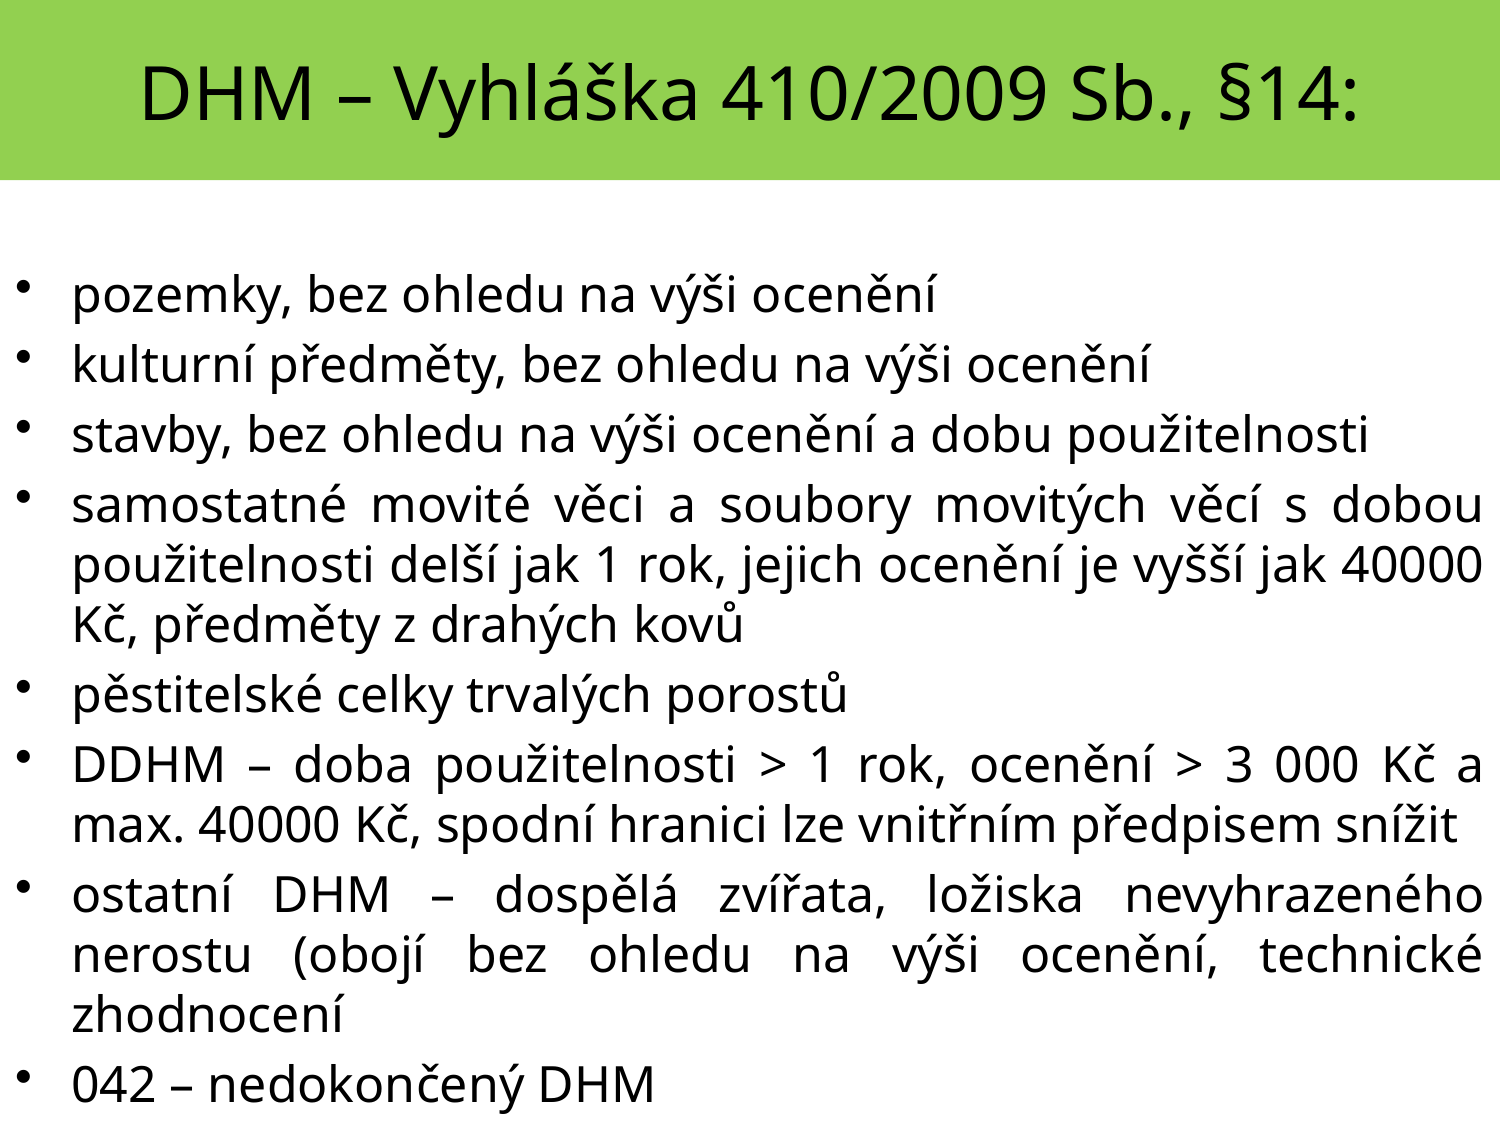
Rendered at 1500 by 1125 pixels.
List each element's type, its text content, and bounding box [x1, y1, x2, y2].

list pozemky, bez ohledu na výši ocenění kulturní předměty, bez ohledu na výši ocenění stavby, bez ohledu na výši ocenění a dobu použitelnosti samostatné movité věci a soubory movitých věcí s dobou použitelnosti delší jak 1 rok, jejich ocenění je vyšší jak 40000 Kč, předměty z drahých kovů pěstitelské celky trvalých porostů DDHM – doba použitelnosti > 1 rok, ocenění > 3 000 Kč a max. 40000 Kč, spodní hranici lze vnitřním předpisem snížit ostatní DHM – dospělá zvířata, ložiska nevyhrazeného nerostu (obojí bez ohledu na výši ocenění, technické zhodnocení 042 – nedokončený DHM [0, 255, 1500, 1125]
title DHM – Vyhláška 410/2009 Sb., §14: [0, 0, 1500, 181]
